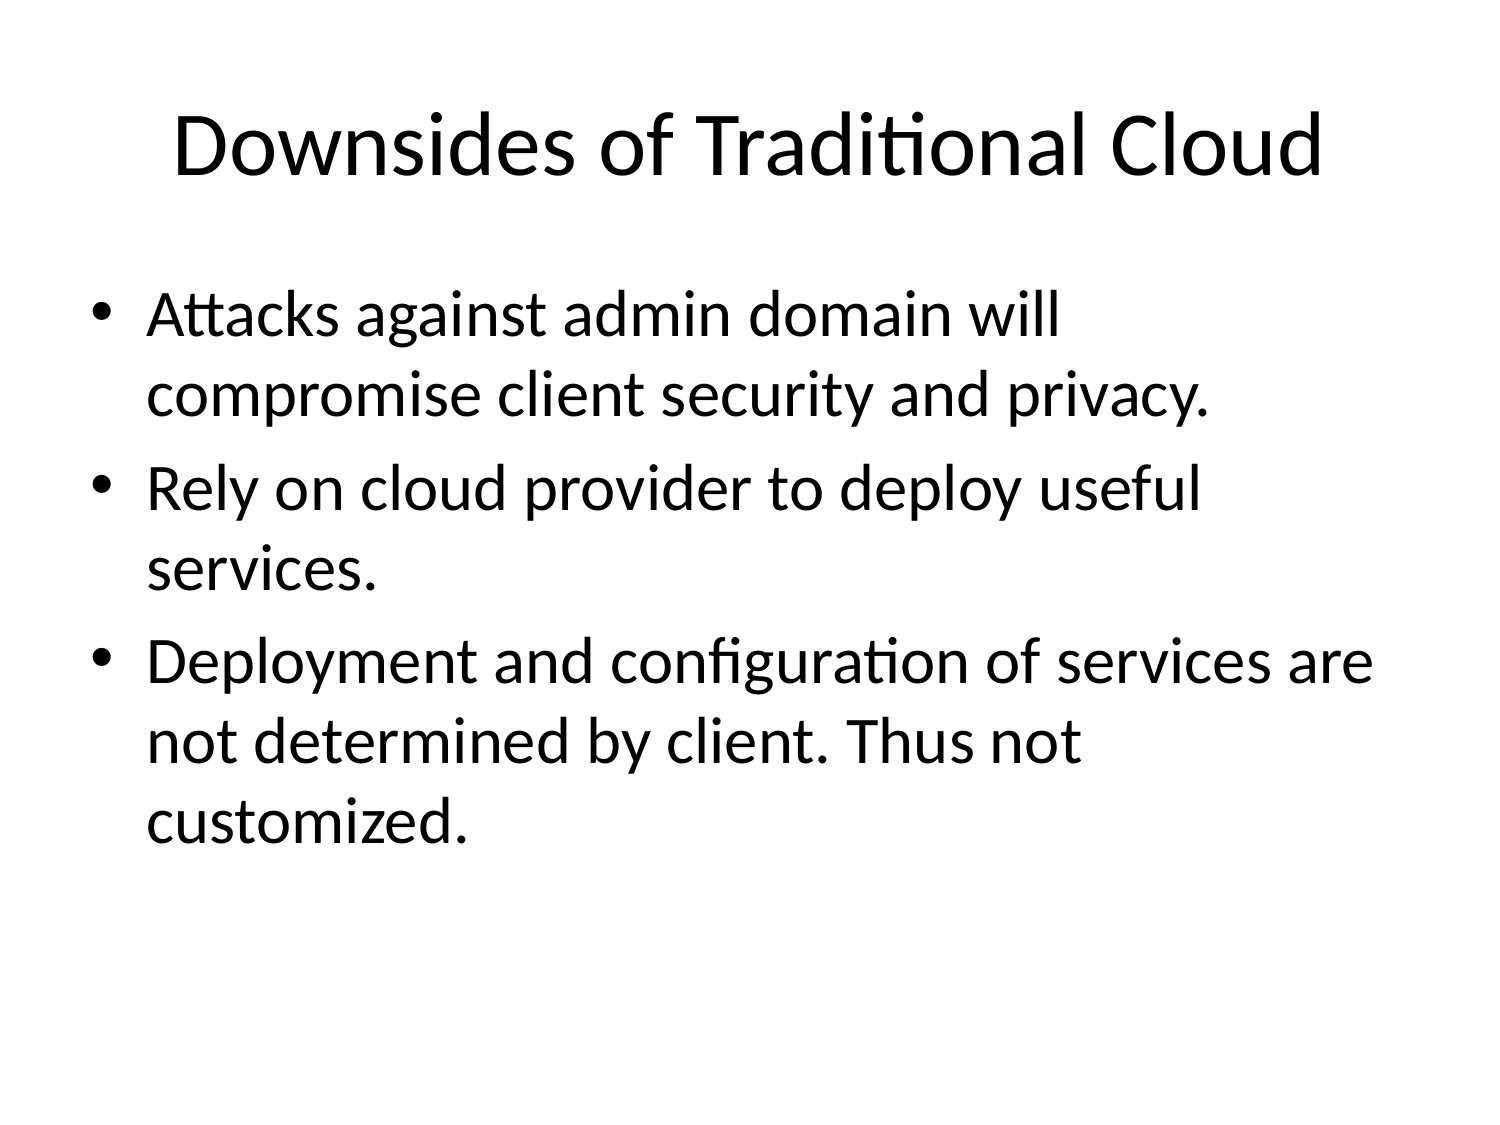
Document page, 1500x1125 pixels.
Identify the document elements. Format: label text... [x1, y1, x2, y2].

title Downsides of Traditional Cloud [75, 45, 1425, 233]
list Attacks against admin domain will compromise client security and privacy. Rely on cloud provider to deploy useful services. Deployment and configuration of services are not determined by client. Thus not customized. [75, 262, 1425, 1005]
